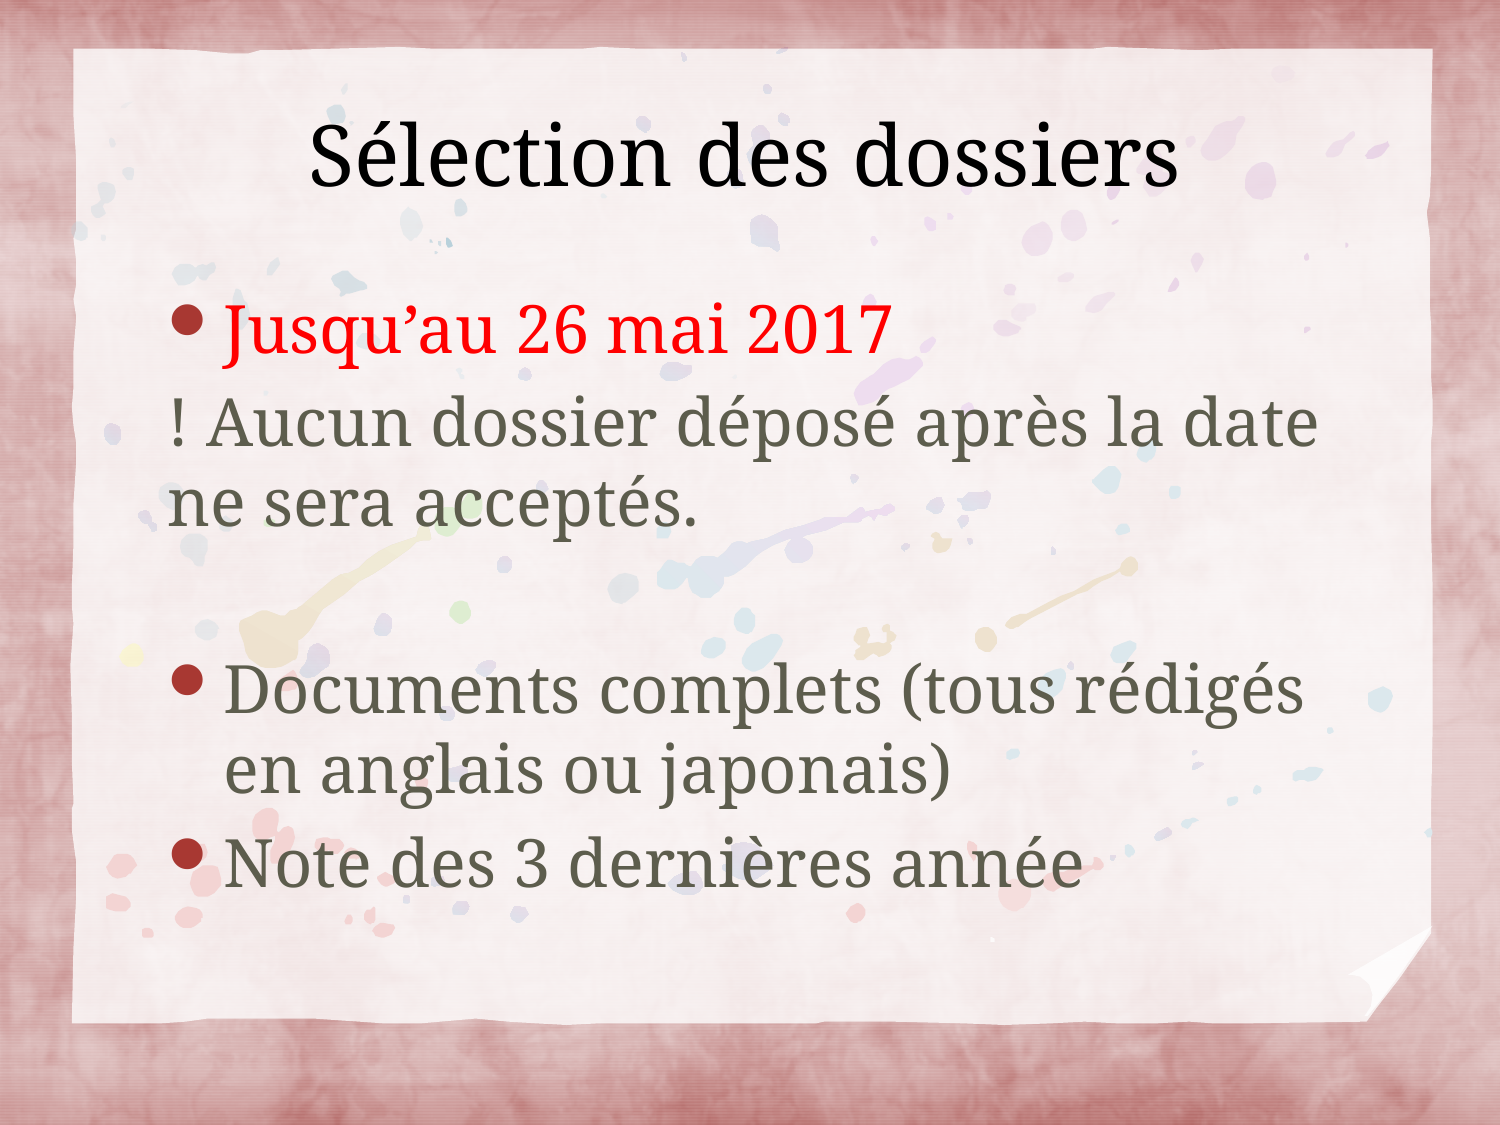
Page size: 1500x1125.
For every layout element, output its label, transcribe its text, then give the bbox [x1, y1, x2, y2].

list Jusqu’au 26 mai 2017 ! Aucun dossier déposé après la date ne sera acceptés. Documents complets (tous rédigés en anglais ou japonais) Note des 3 dernières année [152, 278, 1360, 954]
title Sélection des dossiers [152, 93, 1360, 212]
